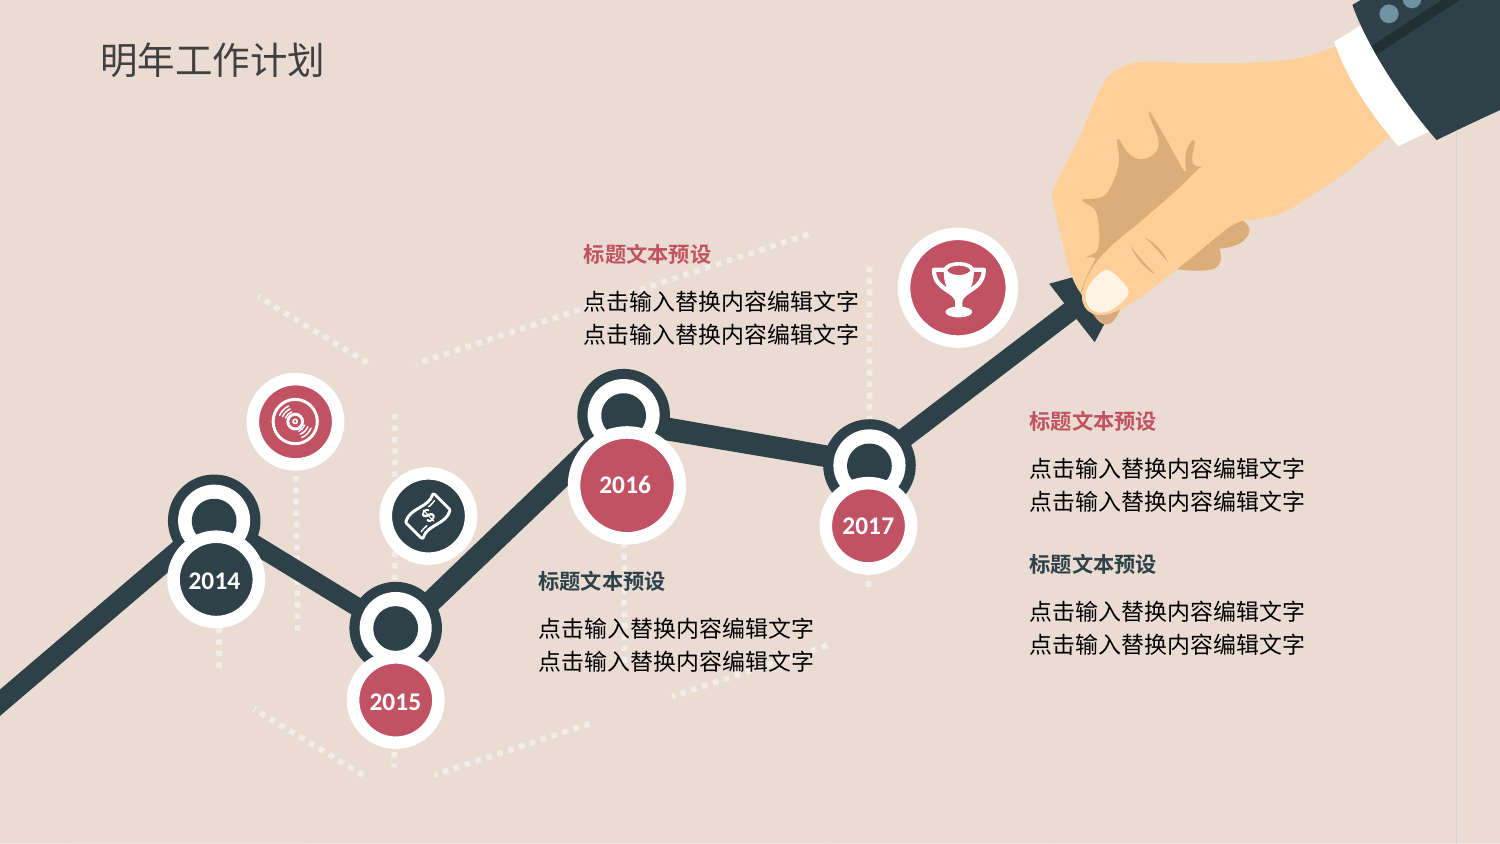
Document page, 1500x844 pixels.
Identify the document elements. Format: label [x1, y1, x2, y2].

text_box [0, 0, 1500, 844]
